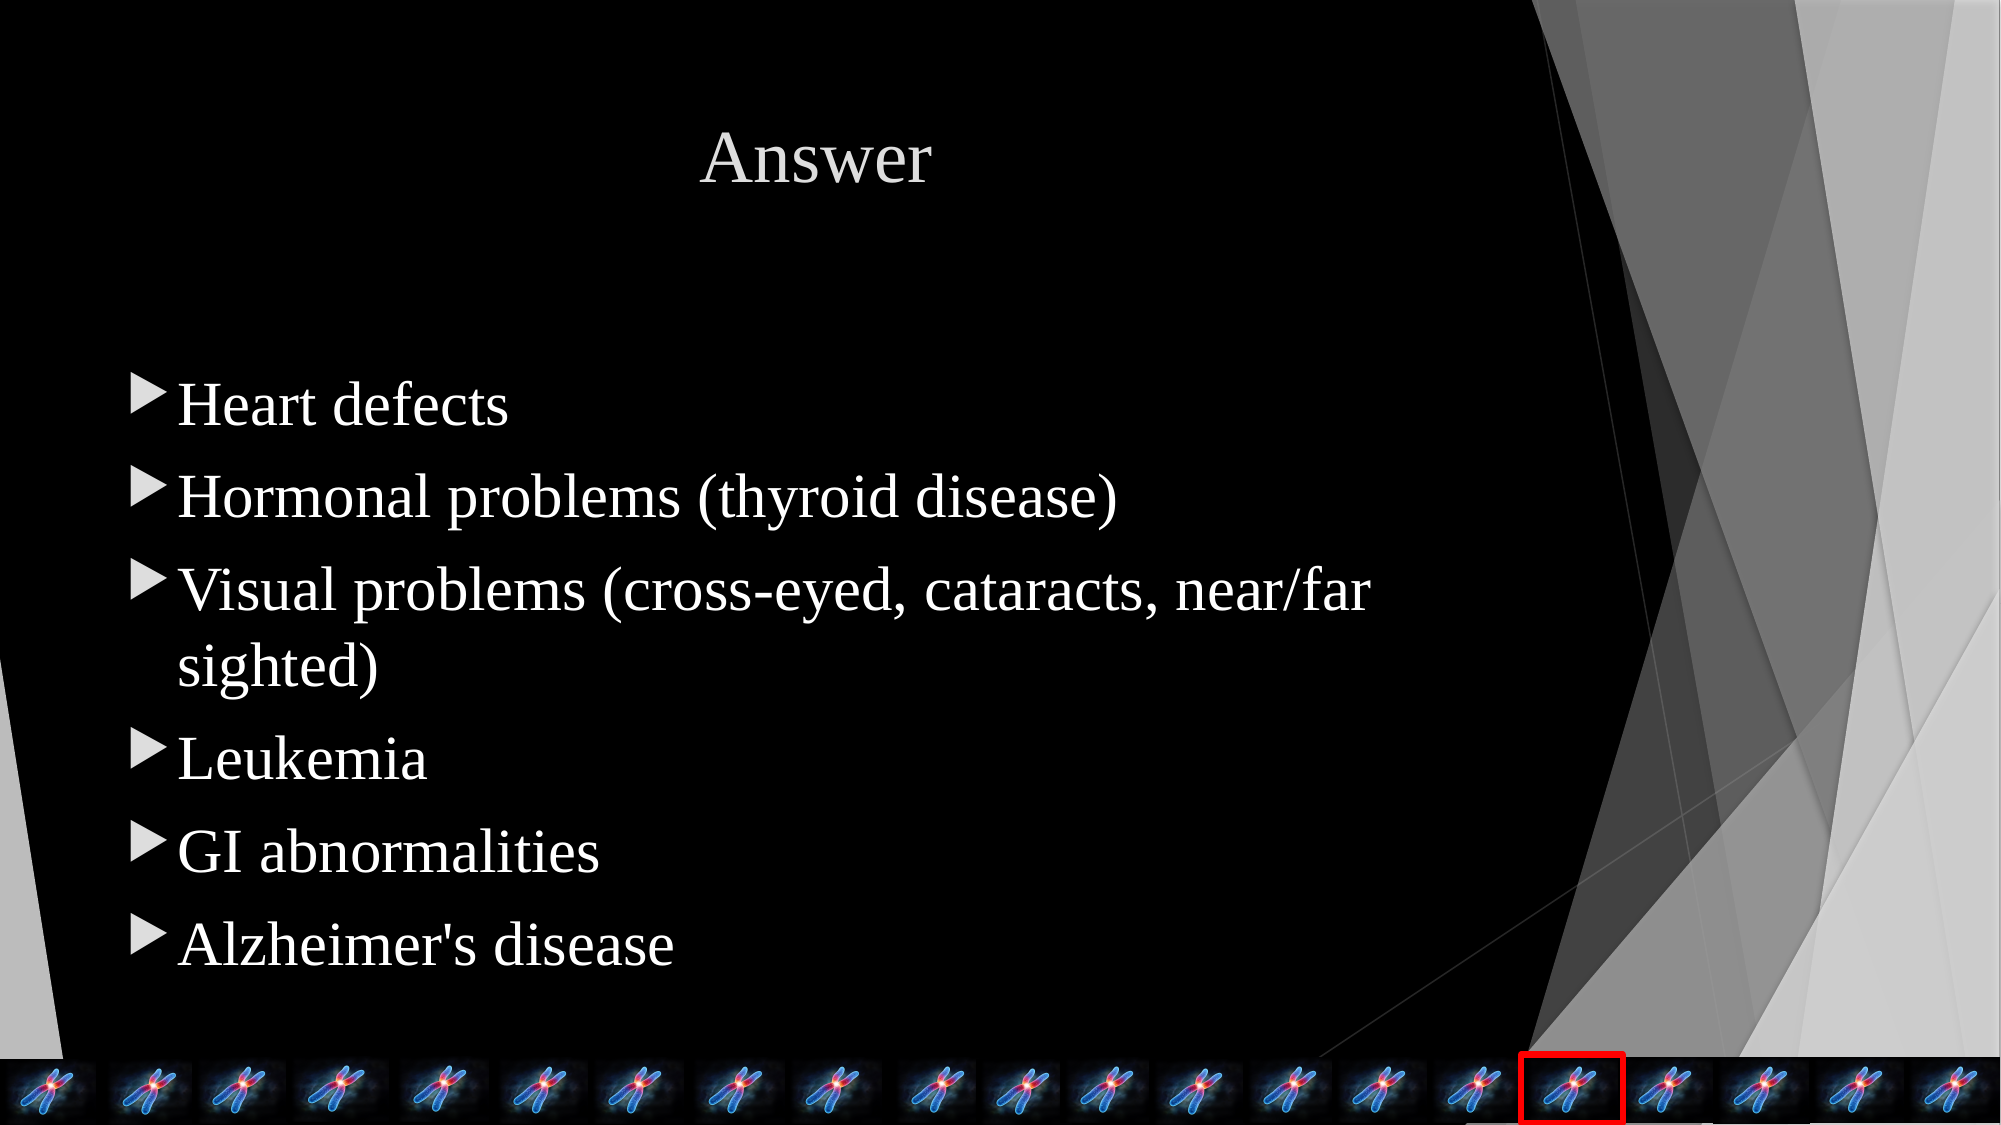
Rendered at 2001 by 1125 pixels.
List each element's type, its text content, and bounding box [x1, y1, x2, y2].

picture [890, 1056, 2000, 1125]
picture [492, 1057, 684, 1124]
list Heart defects Hormonal problems (thyroid disease) Visual problems (cross-eyed, cataracts, near/far sighted) Leukemia GI abnormalities Alzheimer's disease [111, 354, 1522, 992]
picture [102, 1055, 390, 1125]
picture [393, 1055, 490, 1123]
title Answer [111, 99, 1522, 317]
picture [0, 1058, 96, 1125]
picture [688, 1057, 882, 1124]
